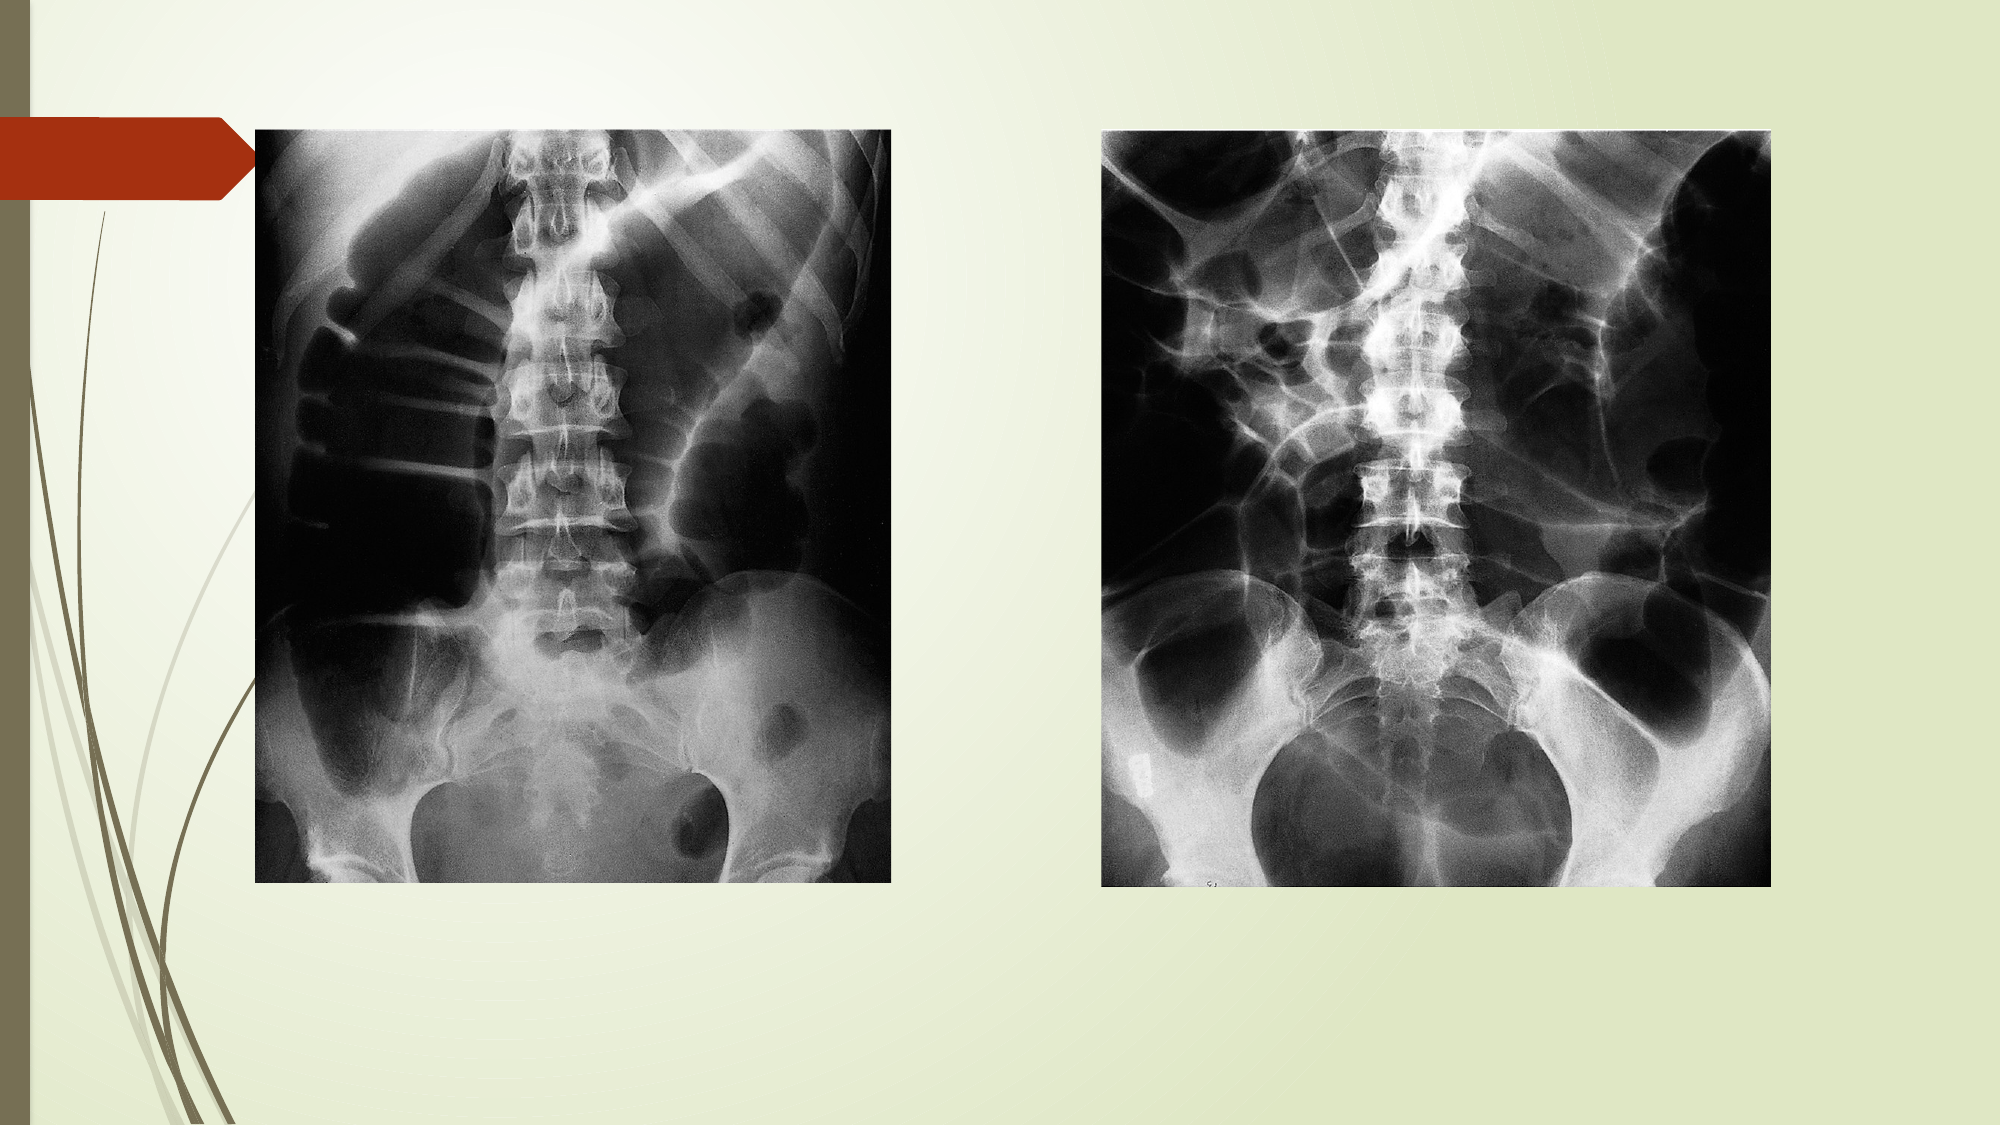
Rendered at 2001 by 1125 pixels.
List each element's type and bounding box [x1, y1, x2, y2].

picture [254, 129, 892, 883]
picture [1101, 129, 1772, 887]
